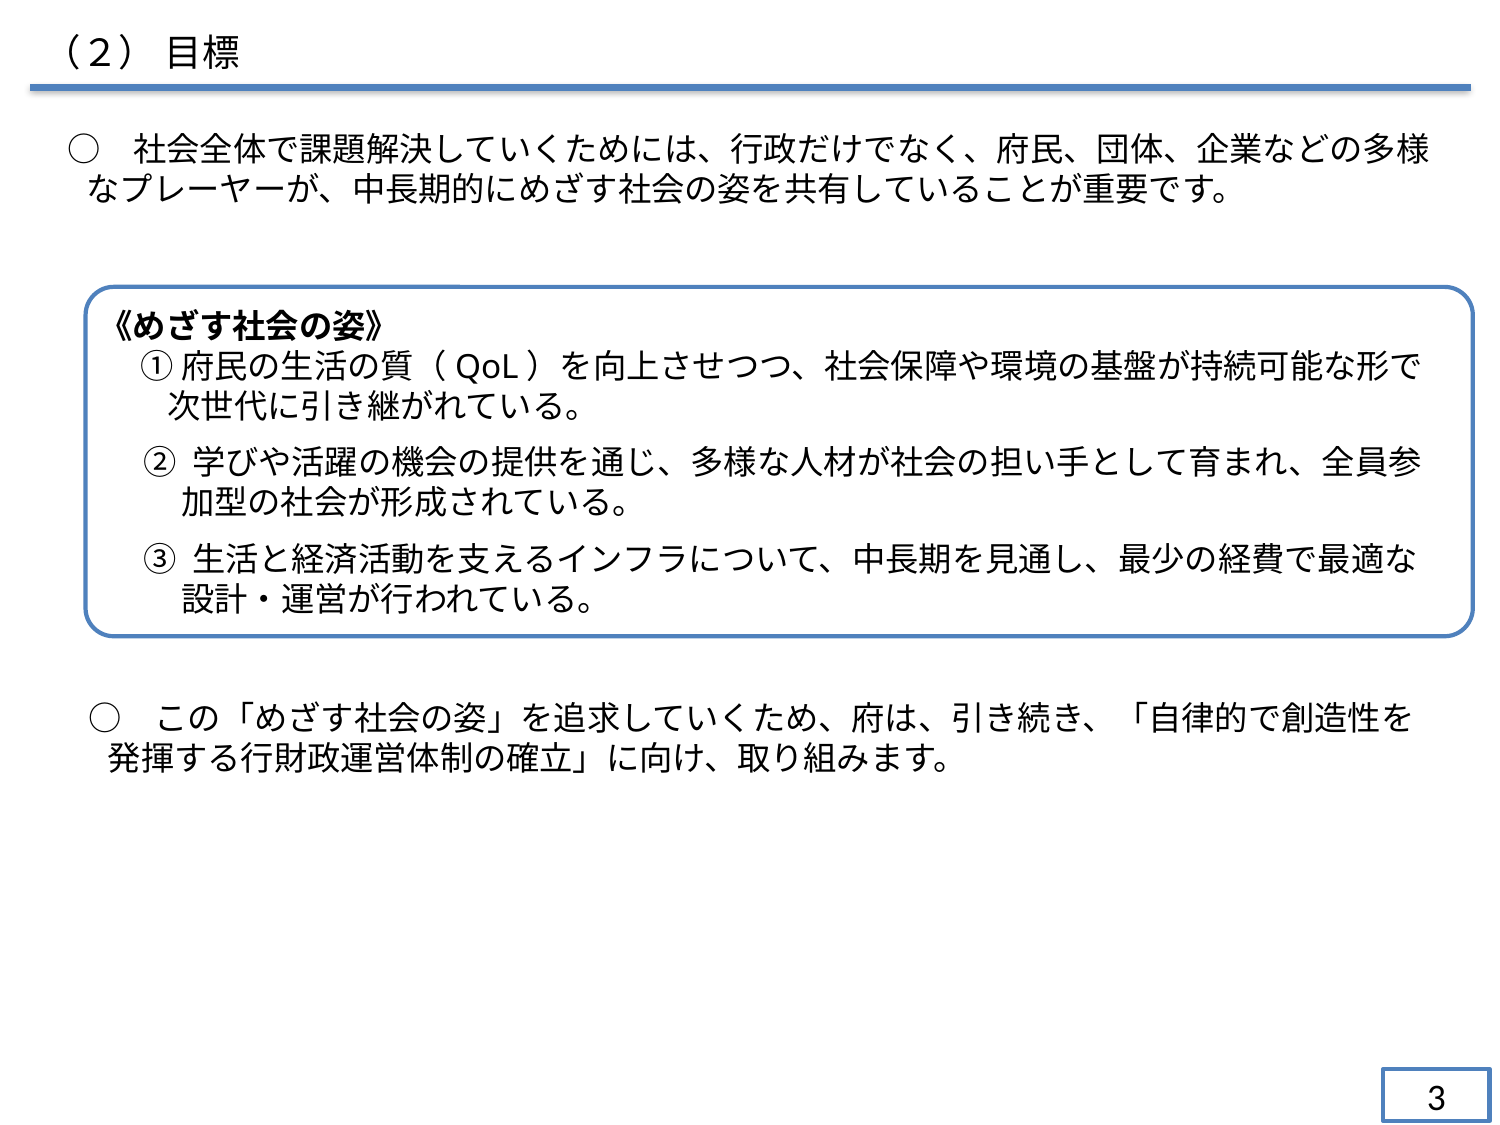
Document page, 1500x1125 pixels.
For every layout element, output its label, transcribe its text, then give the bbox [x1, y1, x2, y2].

text_box 3 [1381, 1067, 1492, 1123]
text_box （２） 目標 [11, 21, 1317, 82]
text_box ○ 社会全体で課題解決していくためには、行政だけでなく、府民、団体、企業などの多様 なプレーヤーが、中長期的にめざす社会の姿を共有していることが重要です。 [19, 120, 1477, 216]
text_box 《めざす社会の姿》 ① 府民の生活の質（QoL）を向上させつつ、社会保障や環境の基盤が持続可能な形で 次世代に引き継がれている。 ② 学びや活躍の機会の提供を通じ、多様な人材が社会の担い手として育まれ、全員参 加型の社会が形成されている。 ③ 生活と経済活動を支えるインフラについて、中長期を見通し、最少の経費で最適な 設計・運営が行われている。 [83, 284, 1475, 639]
text_box ○ この「めざす社会の姿」を追求していくため、府は、引き続き、「自律的で創造性を 発揮する行財政運営体制の確立」に向け、取り組みます。 [40, 689, 1479, 785]
